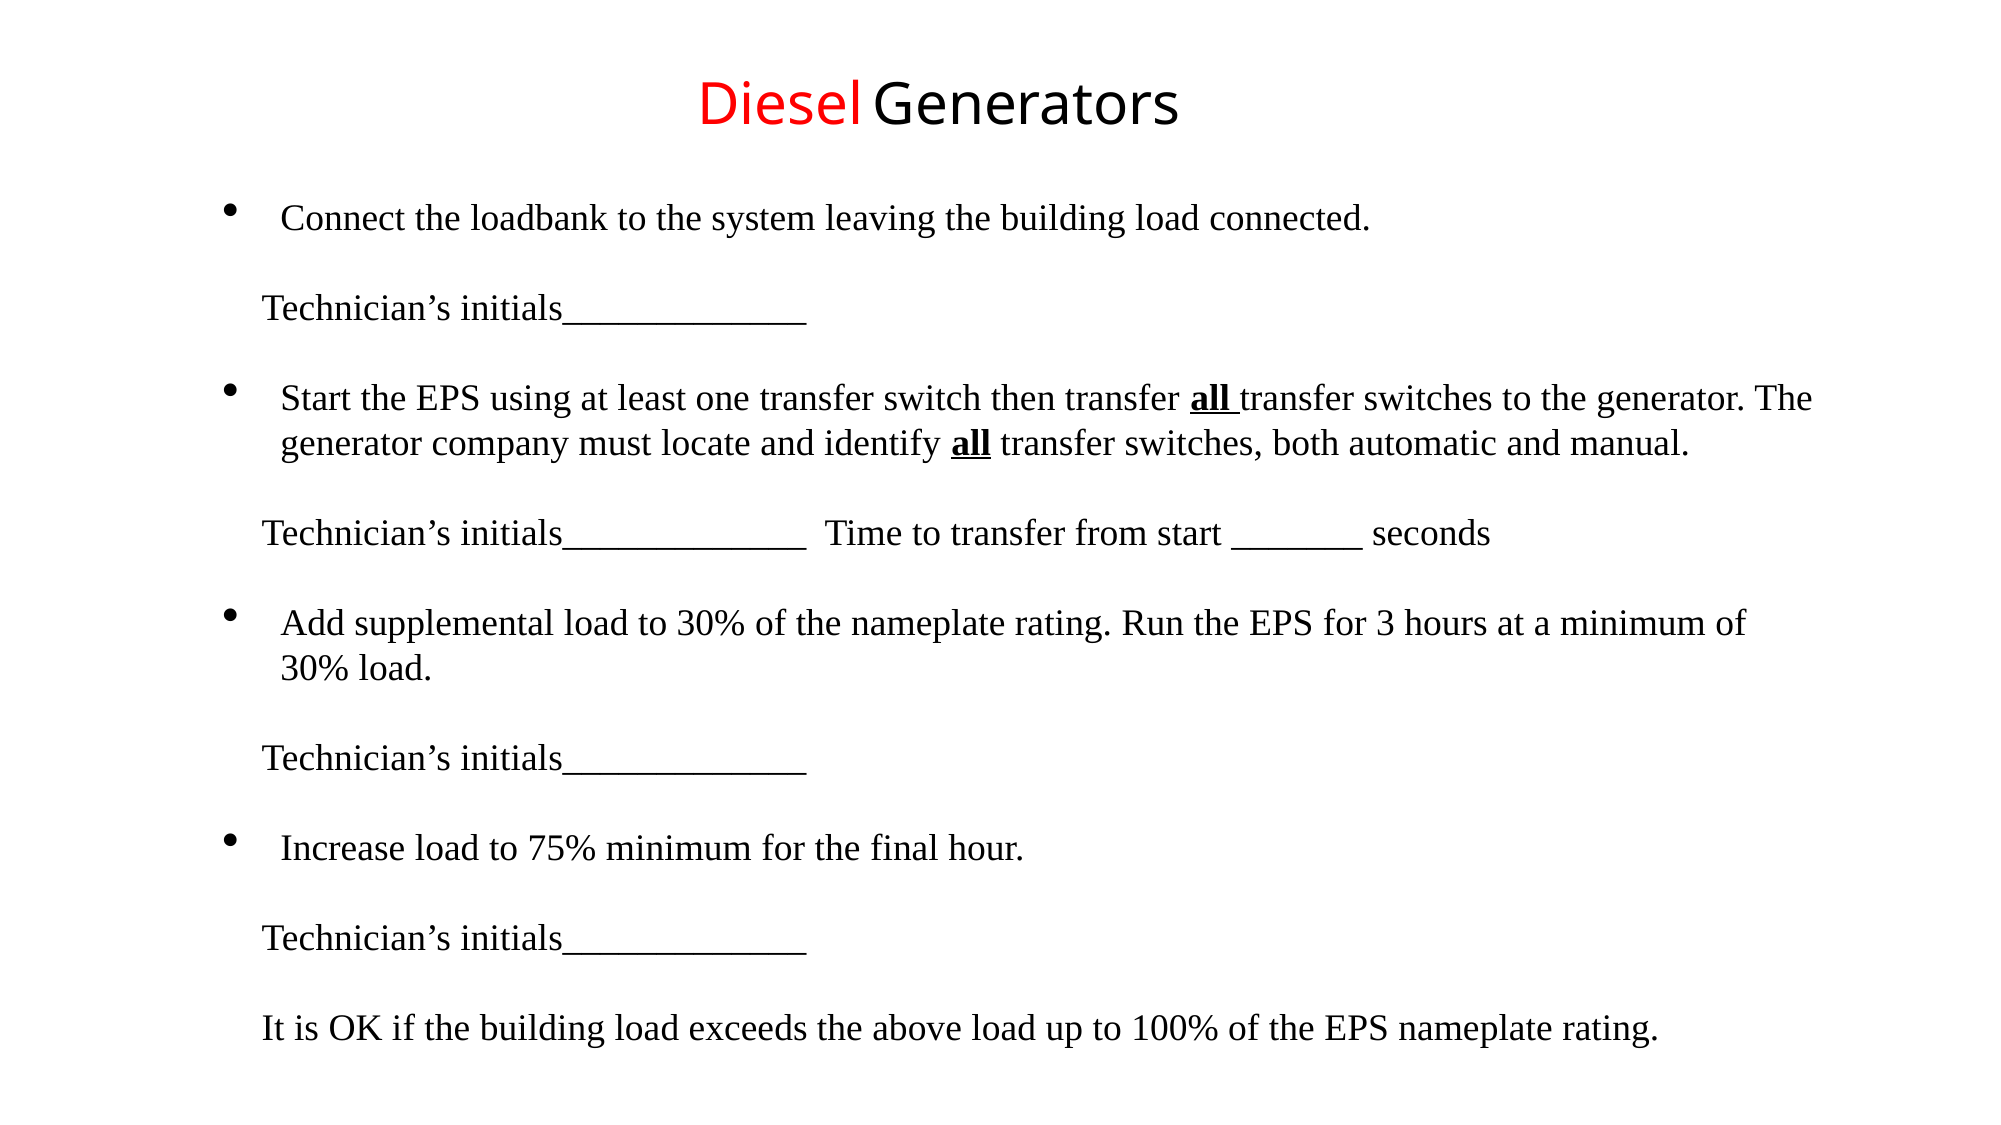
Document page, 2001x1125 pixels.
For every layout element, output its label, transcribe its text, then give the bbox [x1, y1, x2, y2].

text_box Diesel Generators [682, 58, 1546, 144]
text_box Connect the loadbank to the system leaving the building load connected. Technician’s initials_____________ Start the EPS using at least one transfer switch then transfer all transfer switches to the generator. The generator company must locate and identify all transfer switches, both automatic and manual. Technician’s initials_____________ Time to transfer from start _______ seconds Add supplemental load to 30% of the nameplate rating. Run the EPS for 3 hours at a minimum of 30% load. Technician’s initials_____________ Increase load to 75% minimum for the final hour. Technician’s initials_____________ It is OK if the building load exceeds the above load up to 100% of the EPS nameplate rating. [209, 185, 1837, 1125]
